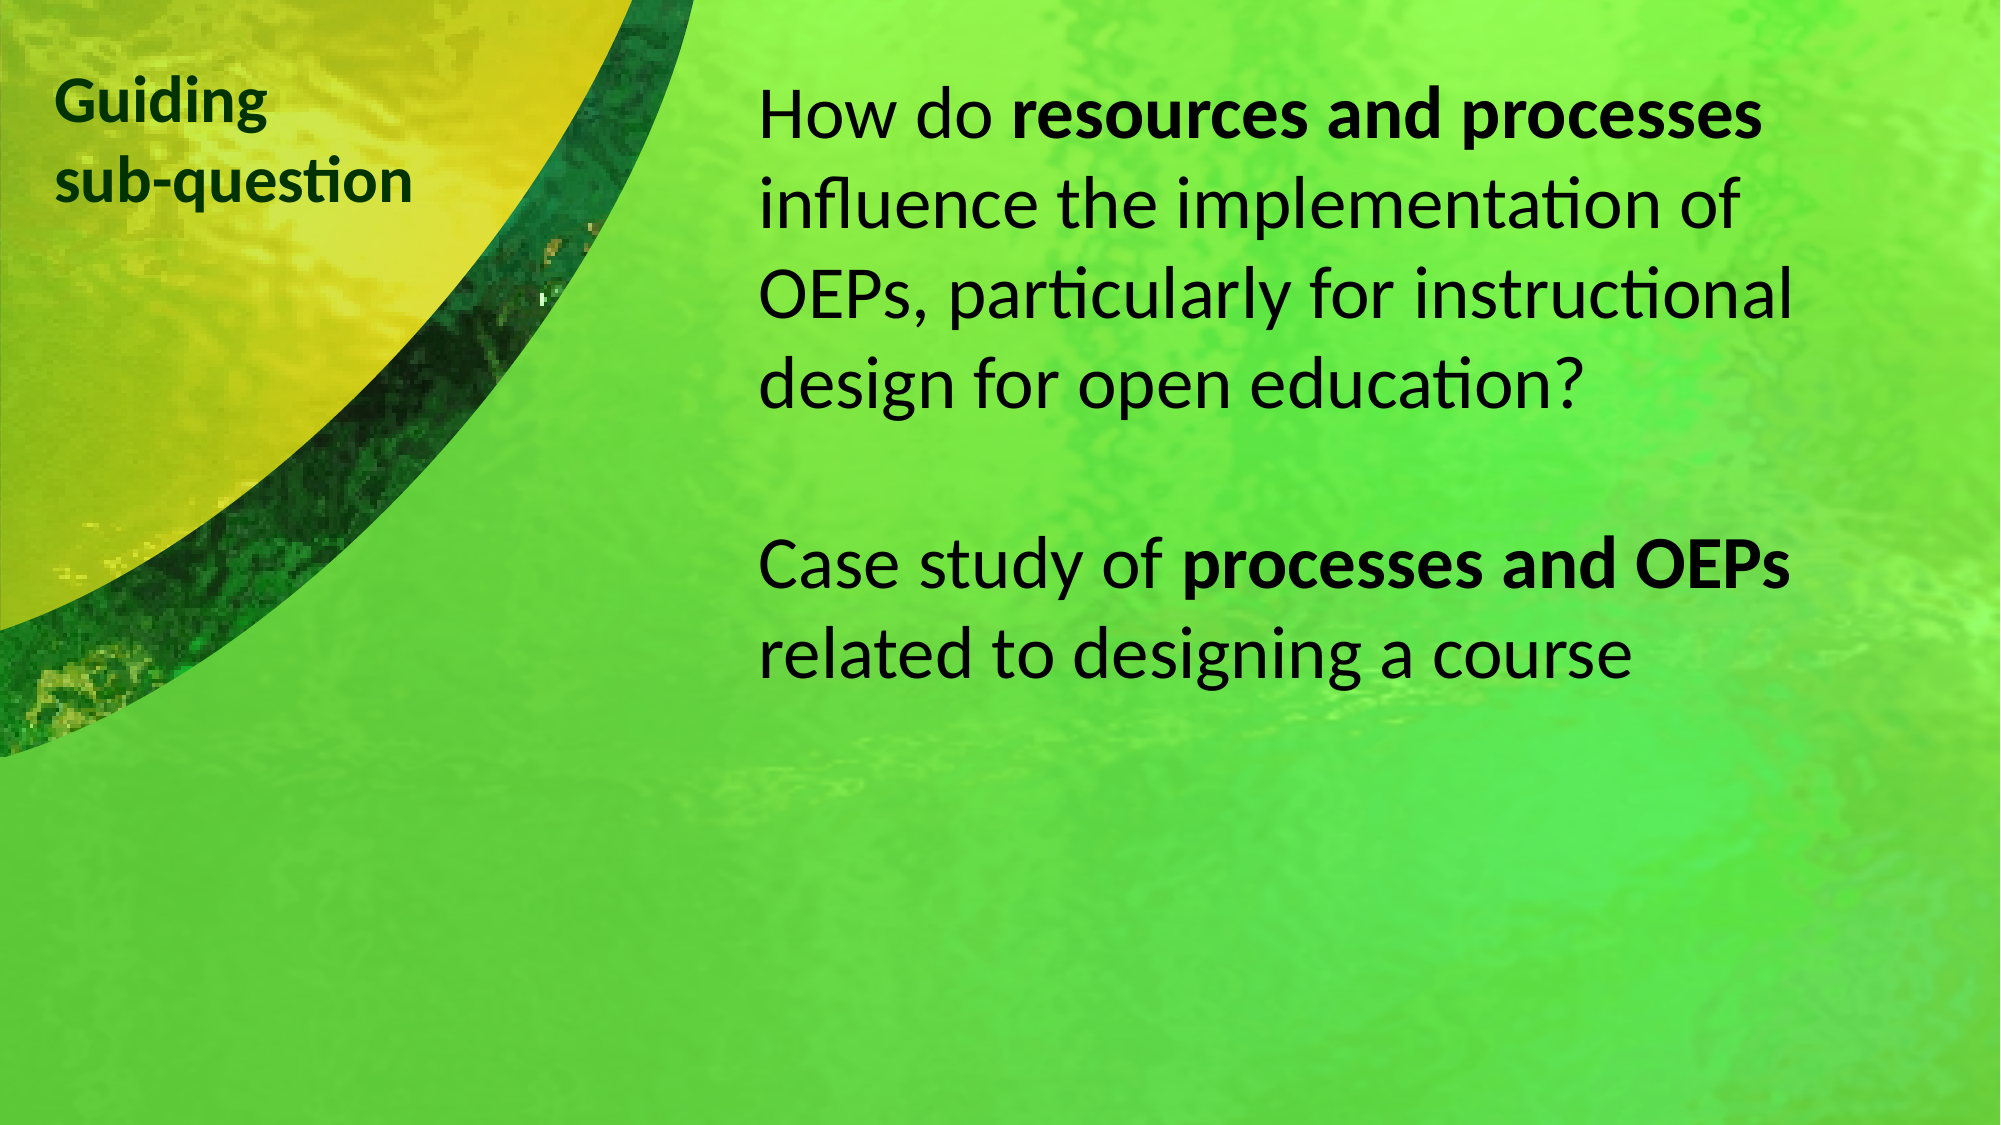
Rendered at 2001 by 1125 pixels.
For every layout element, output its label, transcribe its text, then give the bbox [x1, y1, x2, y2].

picture [0, 0, 694, 759]
text_box Guiding sub-question [39, 48, 547, 223]
text_box How do resources and processes influence the implementation of OEPs, particularly for instructional design for open education? Case study of processes and OEPs related to designing a course [744, 55, 1816, 701]
